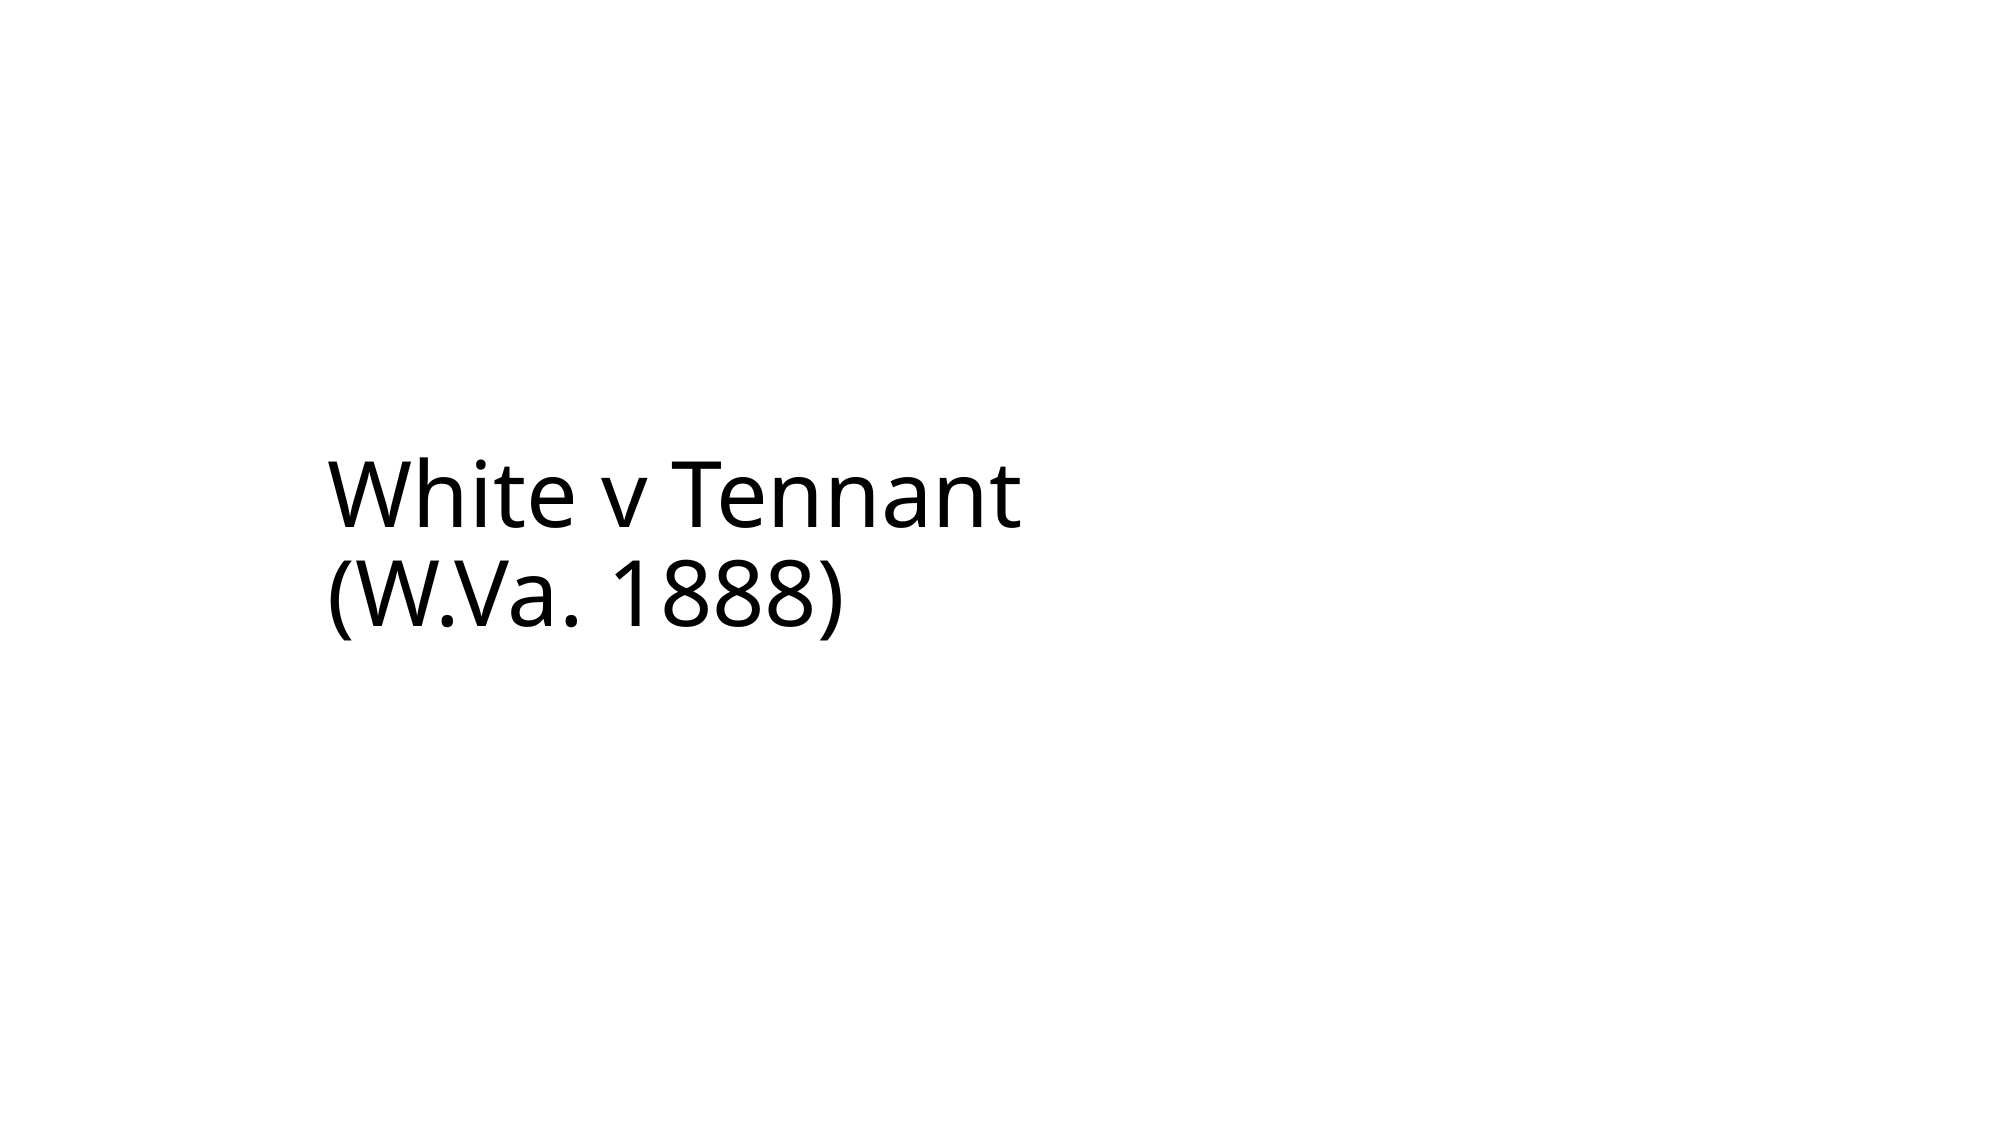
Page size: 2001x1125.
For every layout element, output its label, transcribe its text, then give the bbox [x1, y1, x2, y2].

title White v Tennant (W.Va. 1888) [312, 45, 1675, 1050]
